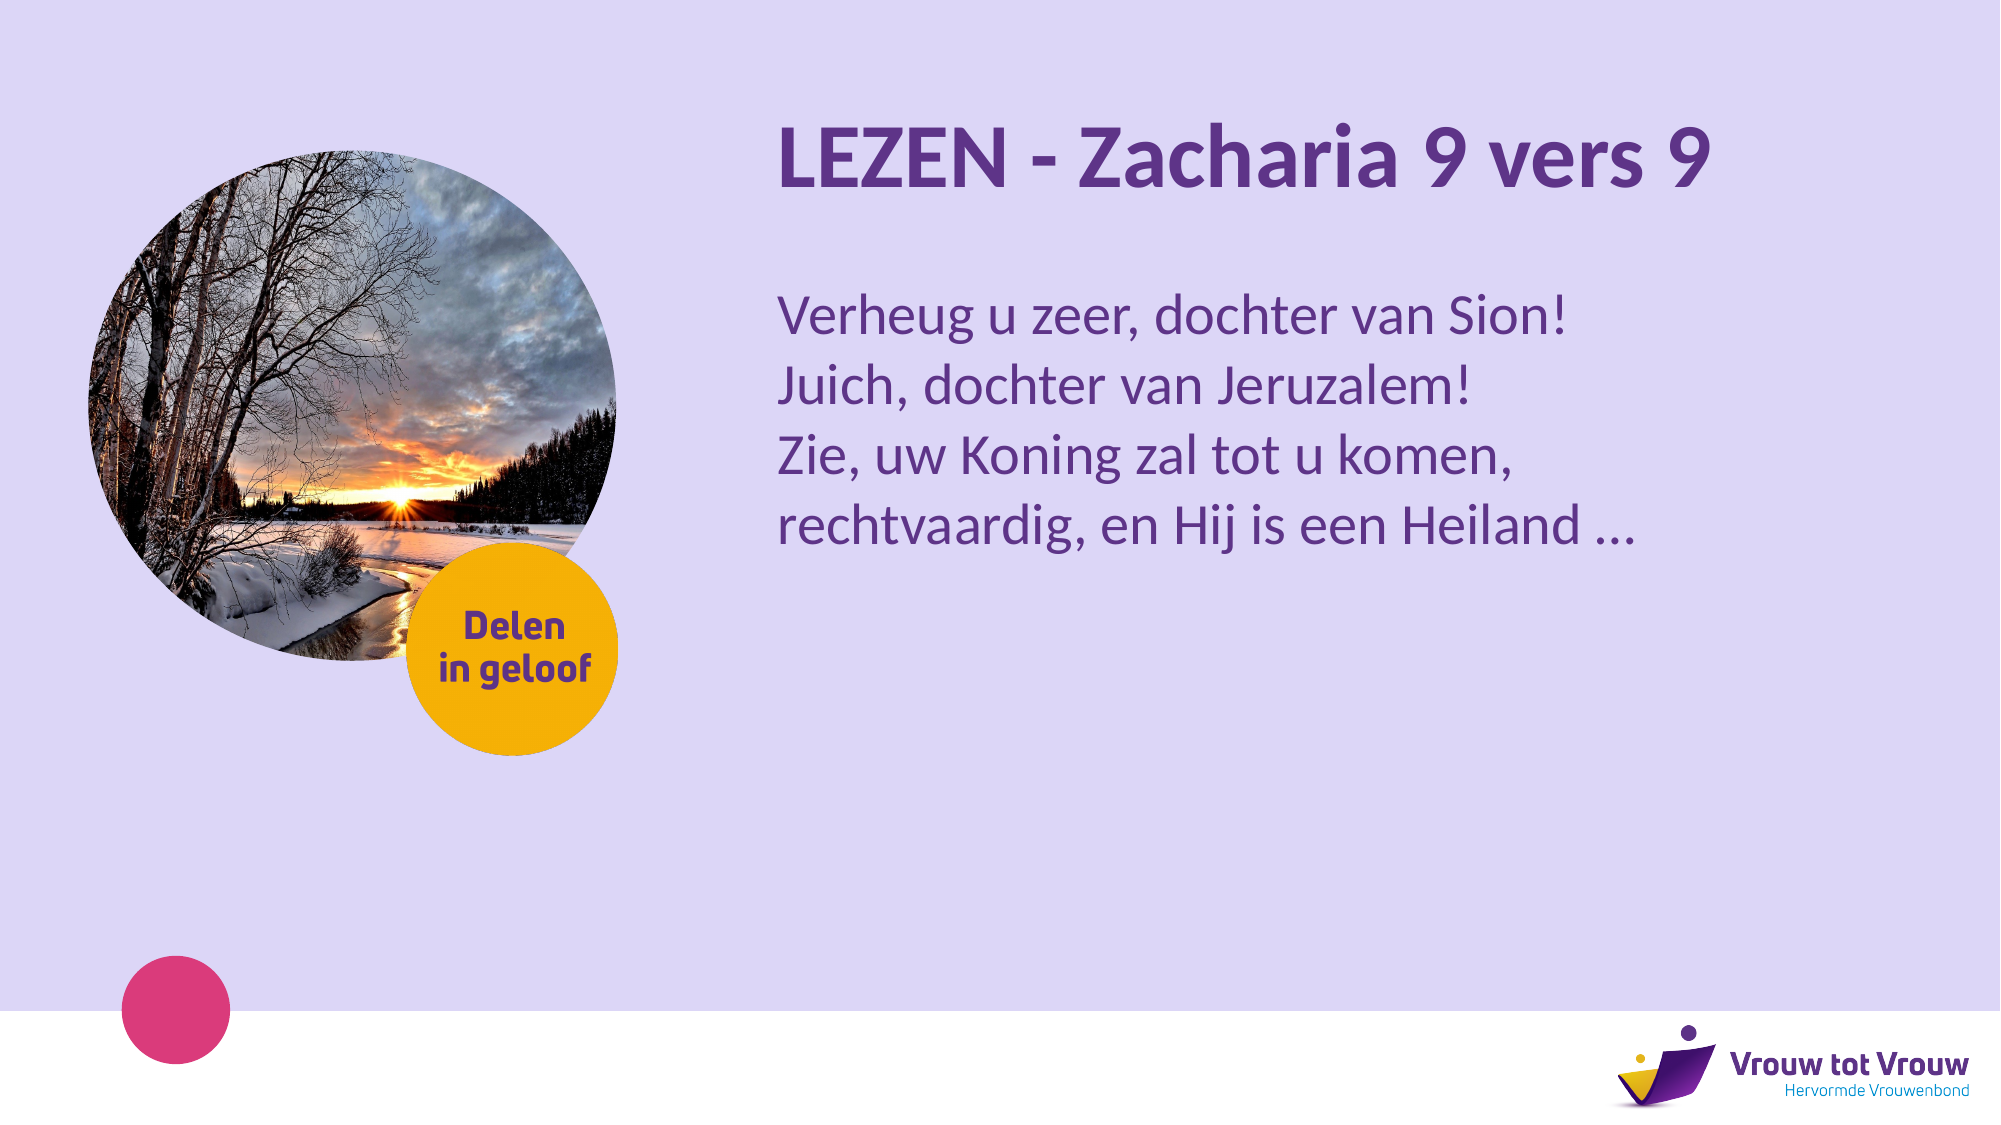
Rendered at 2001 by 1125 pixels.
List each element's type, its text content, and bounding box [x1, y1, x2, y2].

picture [364, 505, 651, 793]
text_box LEZEN - Zacharia 9 vers 9 Verheug u zeer, dochter van Sion! Juich, dochter van Jeruzalem! Zie, uw Koning zal tot u komen, rechtvaardig, en Hij is een Heiland … [763, 88, 1935, 564]
text_box [87, 149, 618, 662]
text_box [120, 954, 232, 1066]
picture [1604, 1025, 1969, 1110]
text_box [0, 0, 2000, 1012]
